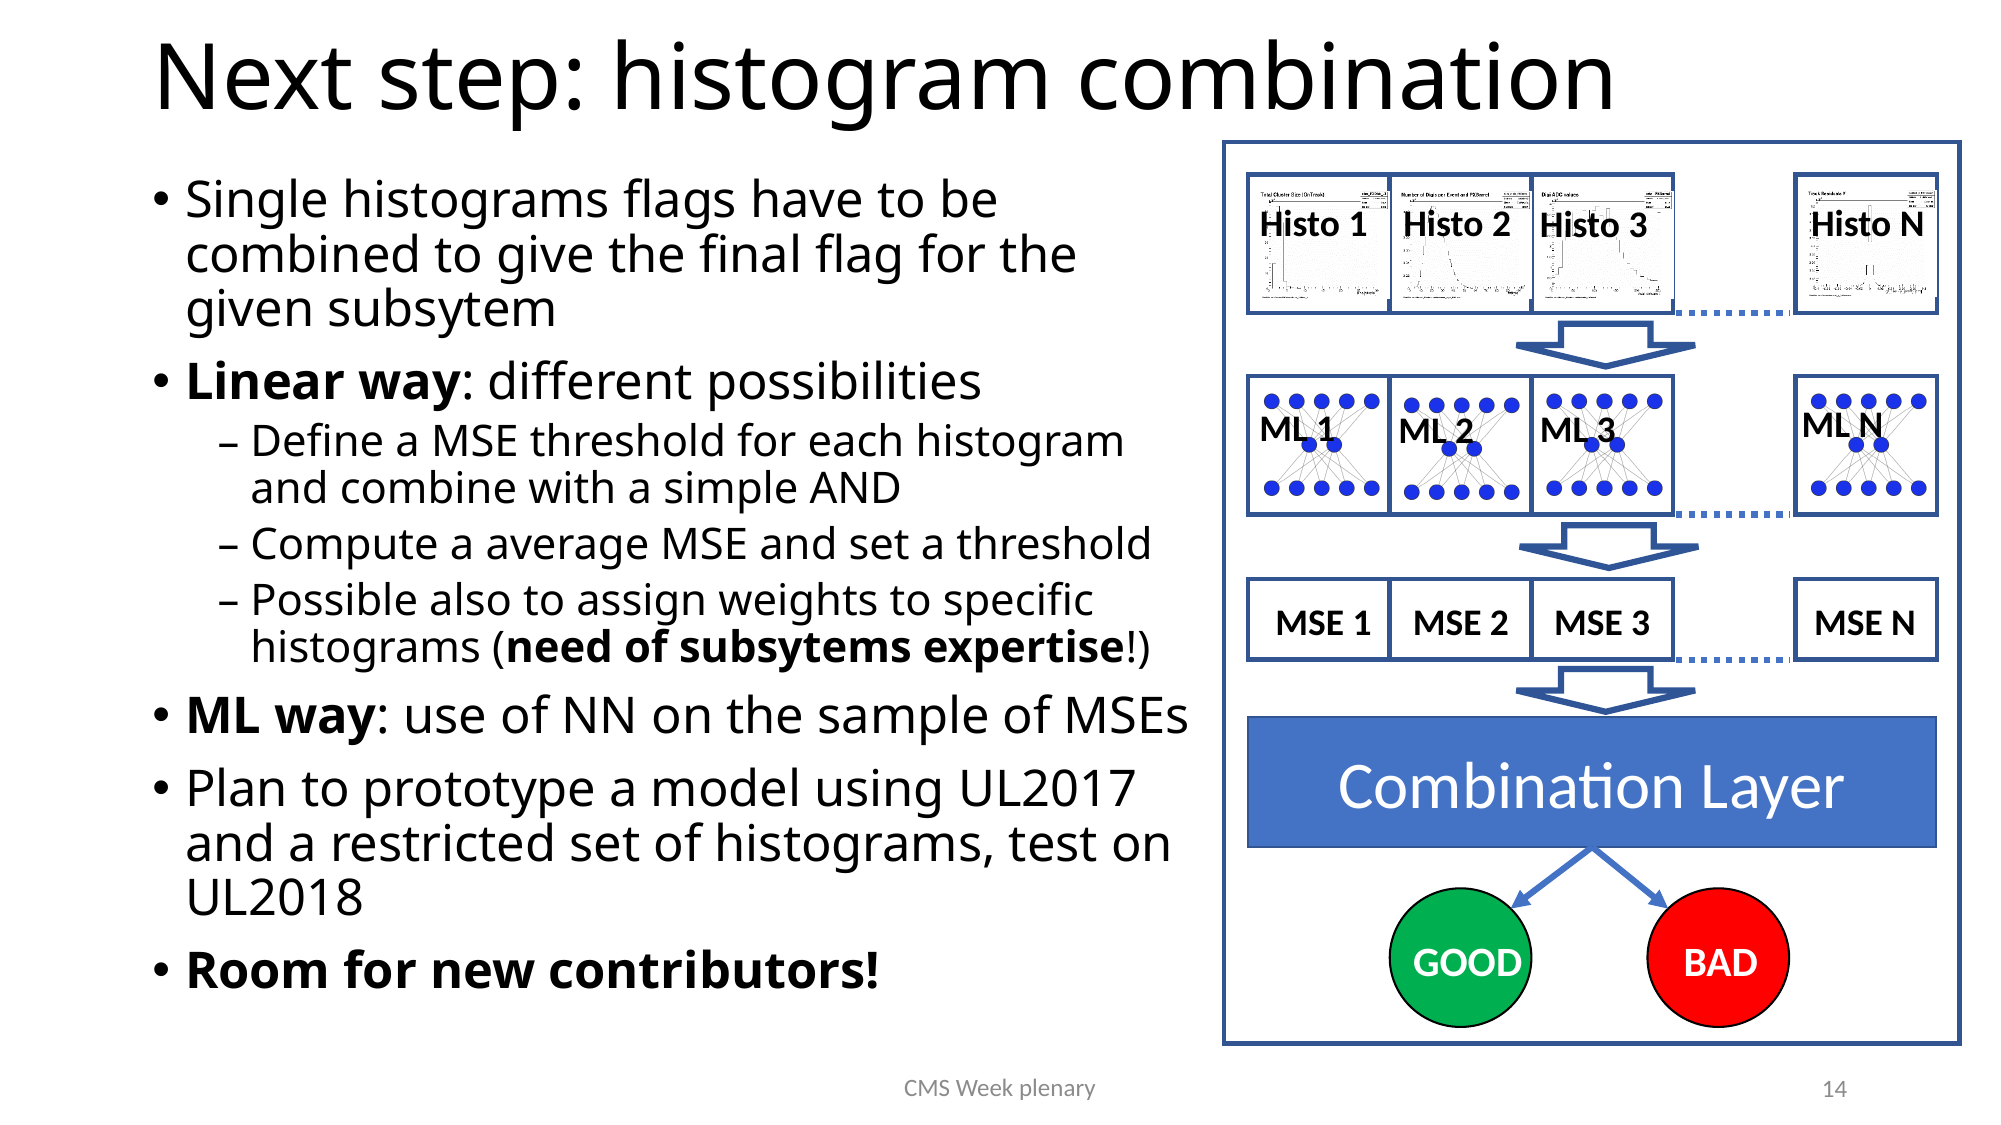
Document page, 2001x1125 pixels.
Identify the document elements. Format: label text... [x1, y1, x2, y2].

list Single histograms flags have to be combined to give the final flag for the given subsytem Linear way: different possibilities Define a MSE threshold for each histogram and combine with a simple AND Compute a average MSE and set a threshold Possible also to assign weights to specific histograms (need of subsytems expertise!) ML way: use of NN on the sample of MSEs Plan to prototype a model using UL2017 and a restricted set of histograms, test on UL2018 Room for new contributors! [137, 166, 1207, 1044]
slide_number 14 [1412, 1057, 1863, 1118]
footer CMS Week plenary [662, 1056, 1338, 1117]
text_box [1223, 141, 1960, 1044]
title Next step: histogram combination [137, 18, 1863, 142]
